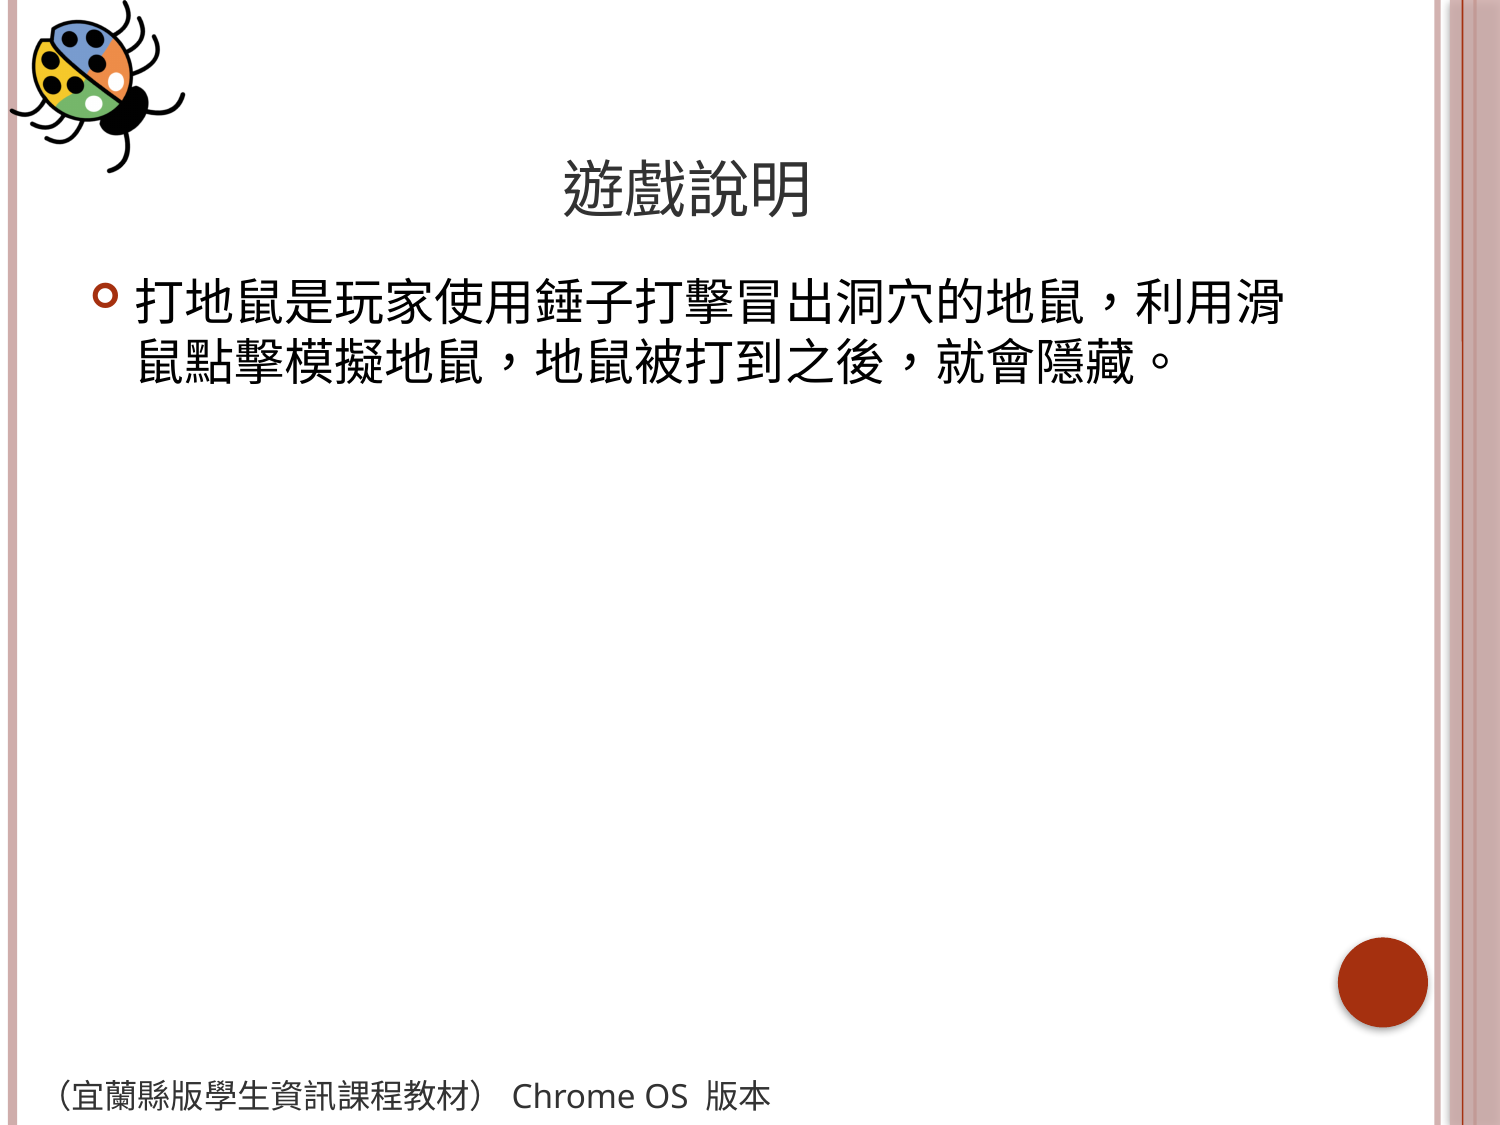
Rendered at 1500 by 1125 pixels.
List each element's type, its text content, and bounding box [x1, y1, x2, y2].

list 打地鼠是玩家使用錘子打擊冒出洞穴的地鼠，利用滑鼠點擊模擬地鼠，地鼠被打到之後，就會隱藏。 [75, 262, 1300, 1062]
picture [0, 0, 169, 176]
footer （宜蘭縣版學生資訊課程教材）Chrome OS 版本 [23, 1065, 809, 1125]
title 遊戲說明 [75, 45, 1300, 233]
